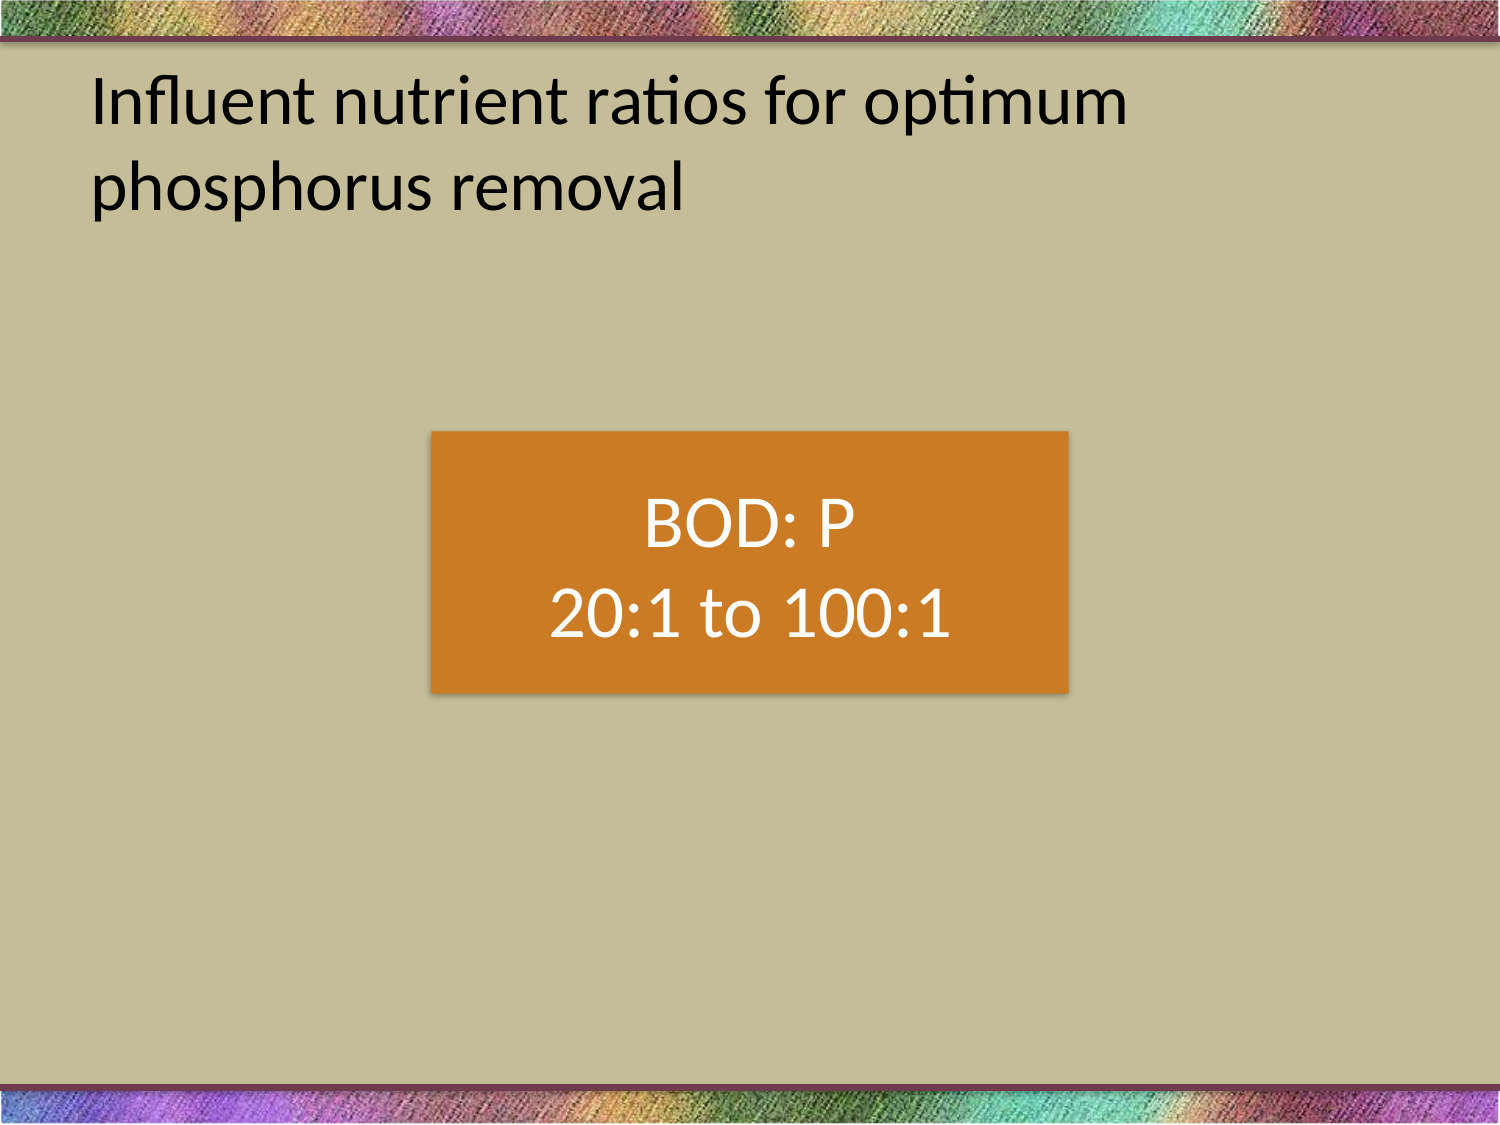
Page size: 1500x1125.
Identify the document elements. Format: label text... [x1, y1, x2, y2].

text_box BOD: P 20:1 to 100:1 [431, 431, 1069, 694]
picture [0, 1091, 1500, 1125]
picture [0, 0, 1500, 36]
title Influent nutrient ratios for optimum phosphorus removal [75, 45, 1425, 233]
